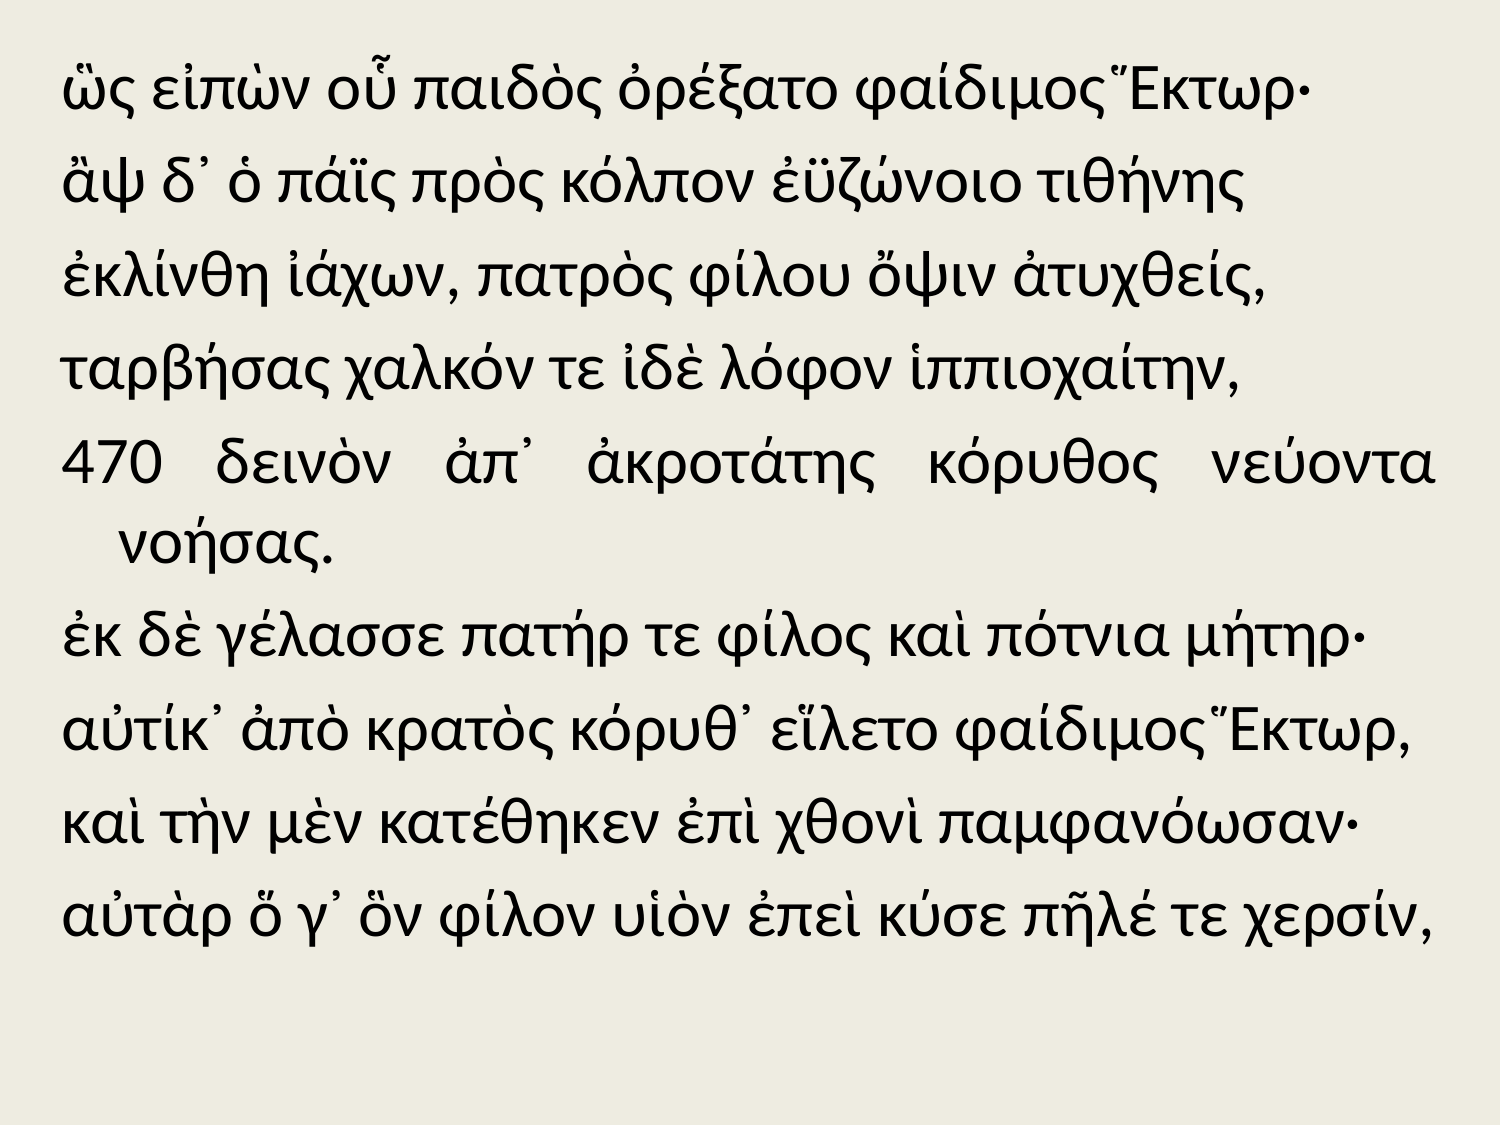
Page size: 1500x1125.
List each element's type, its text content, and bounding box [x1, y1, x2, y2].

list ὣς εἰπὼν οὗ παιδὸς ὀρέξατο φαίδιμος Ἕκτωρ· ἂψ δ᾽ ὁ πάϊς πρὸς κόλπον ἐϋζώνοιο τιθήνης ἐκλίνθη ἰάχων, πατρὸς φίλου ὄψιν ἀτυχθείς, ταρβήσας χαλκόν τε ἰδὲ λόφον ἱππιοχαίτην, 470 δεινὸν ἀπ᾽ ἀκροτάτης κόρυθος νεύοντα νοήσας. ἐκ δὲ γέλασσε πατήρ τε φίλος καὶ πότνια μήτηρ· αὐτίκ᾽ ἀπὸ κρατὸς κόρυθ᾽ εἵλετο φαίδιμος Ἕκτωρ, καὶ τὴν μὲν κατέθηκεν ἐπὶ χθονὶ παμφανόωσαν· αὐτὰρ ὅ γ᾽ ὃν φίλον υἱὸν ἐπεὶ κύσε πῆλέ τε χερσίν, [46, 35, 1454, 1079]
